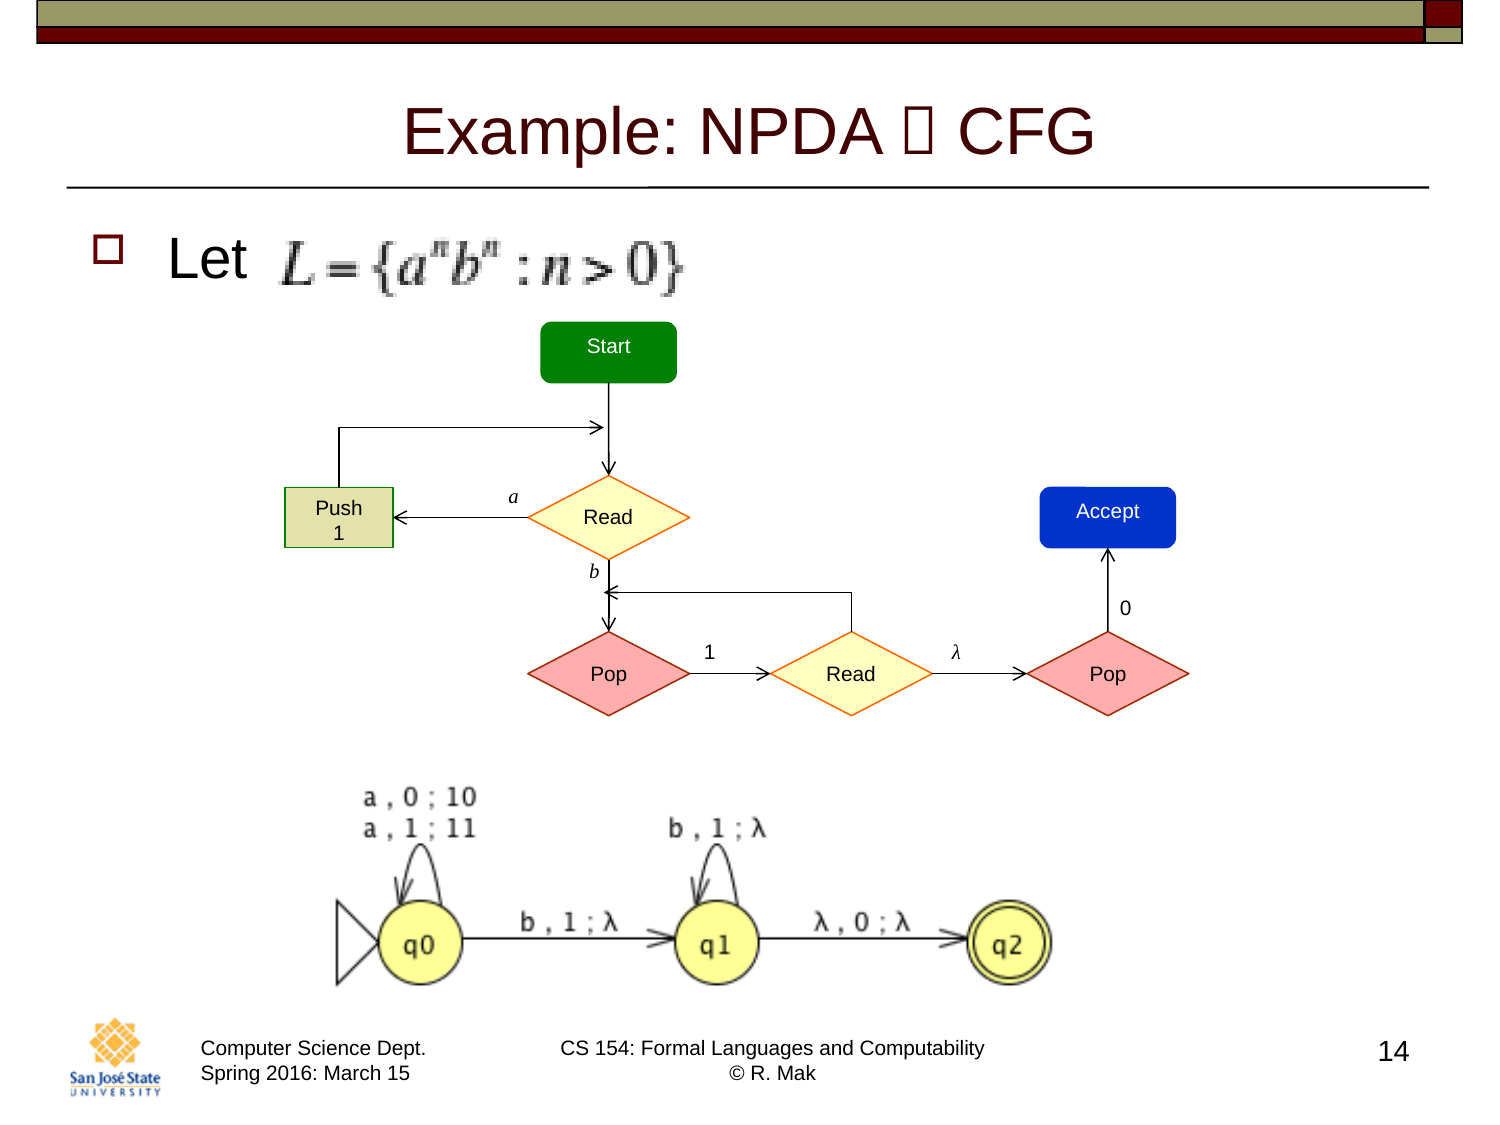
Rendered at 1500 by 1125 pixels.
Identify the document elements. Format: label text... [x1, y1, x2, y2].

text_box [270, 217, 691, 306]
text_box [284, 322, 1190, 716]
slide_number 14 [1112, 1025, 1425, 1100]
list Let [75, 212, 1425, 308]
picture [60, 1012, 166, 1112]
picture [326, 770, 1063, 1014]
title Example: NPDA  CFG [75, 67, 1425, 175]
